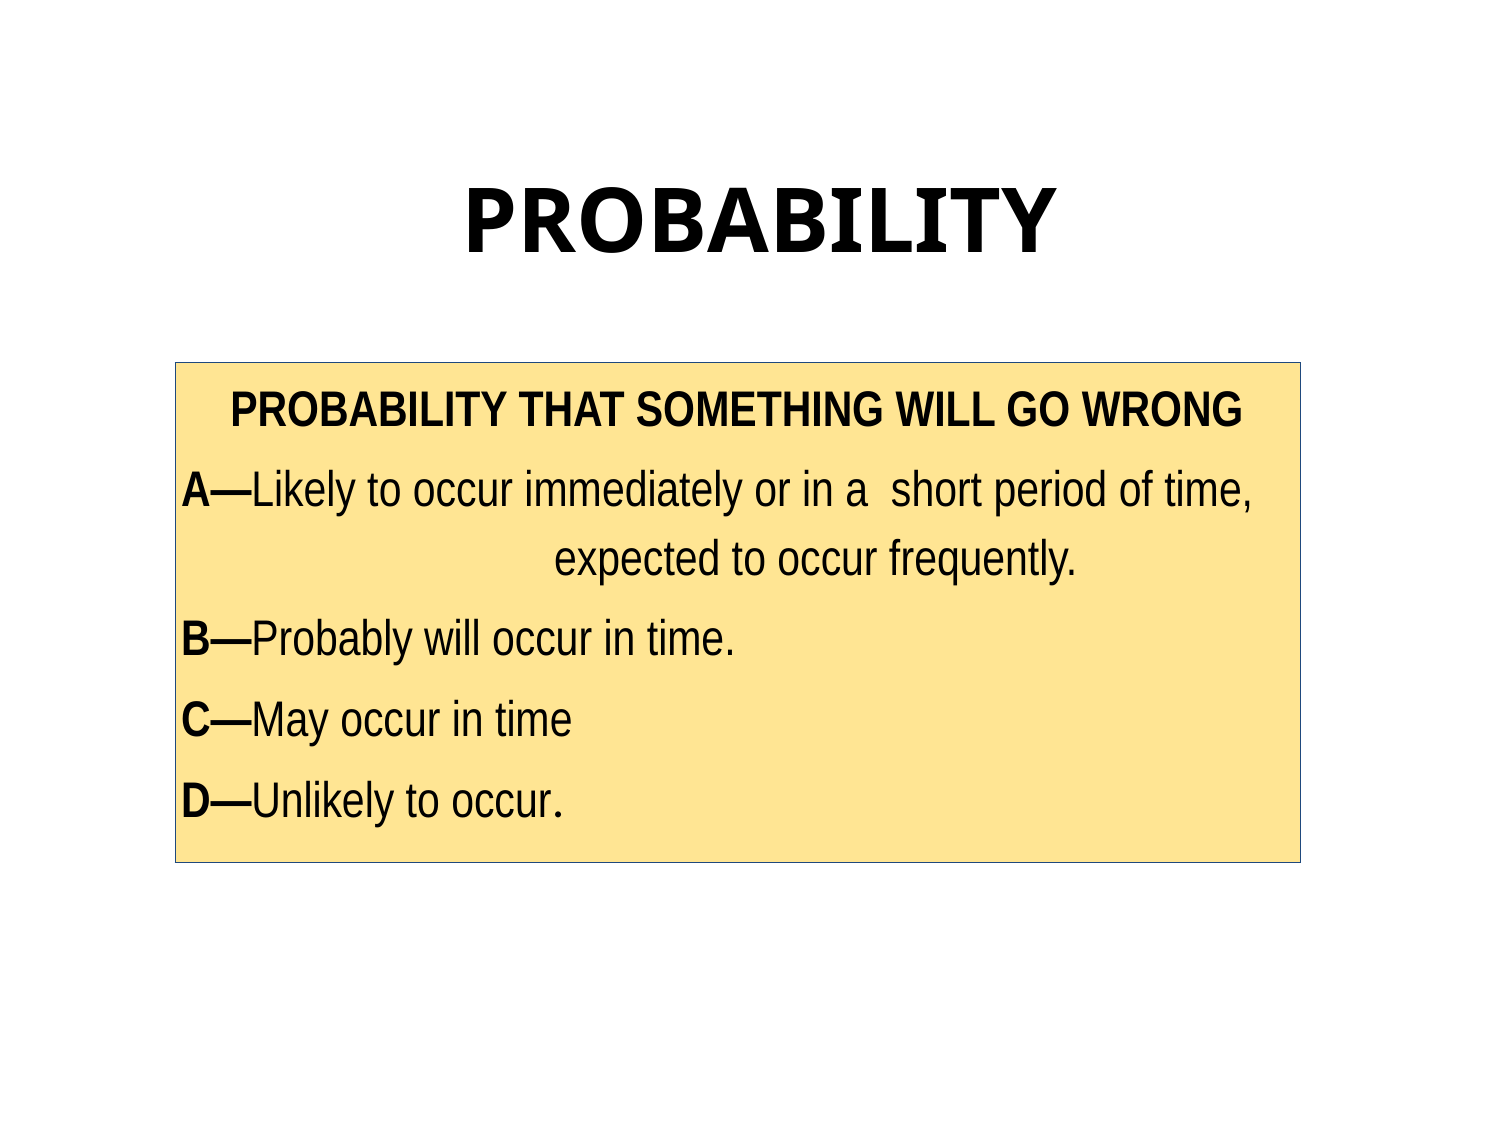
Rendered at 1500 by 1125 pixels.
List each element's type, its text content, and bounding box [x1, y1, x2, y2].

title PROBABILITY [225, 121, 1294, 325]
table_header PROBABILITY THAT SOMETHING WILL GO WRONG A—Likely to occur immediately or in a short period of time, expected to occur frequently. B—Probably will occur in time. C—May occur in time D—Unlikely to occur. [176, 363, 1300, 862]
